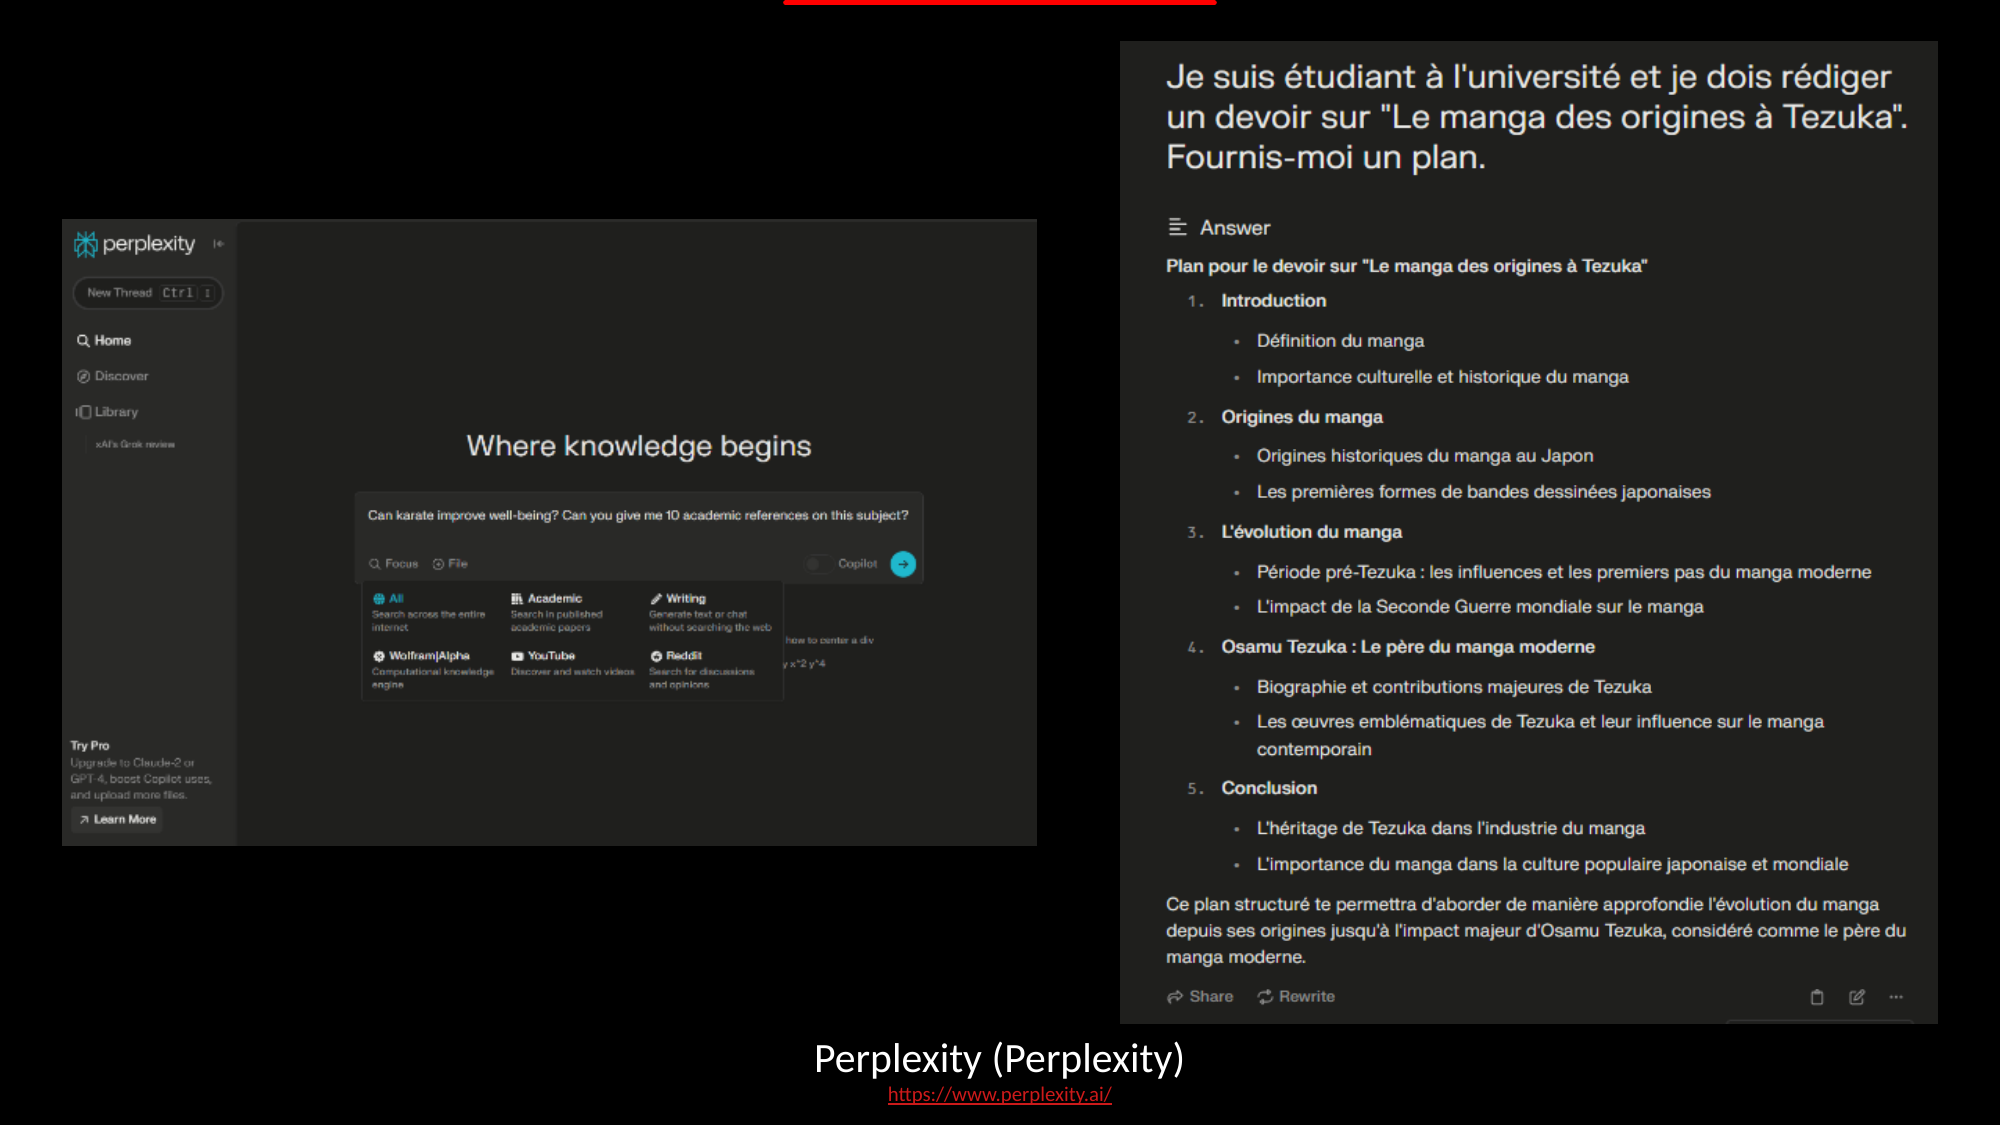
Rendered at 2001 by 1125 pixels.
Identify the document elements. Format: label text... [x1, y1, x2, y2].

text_box Perplexity (Perplexity) https://www.perplexity.ai/ [361, 1023, 1639, 1114]
picture [1120, 41, 1938, 1024]
picture [62, 219, 1037, 846]
